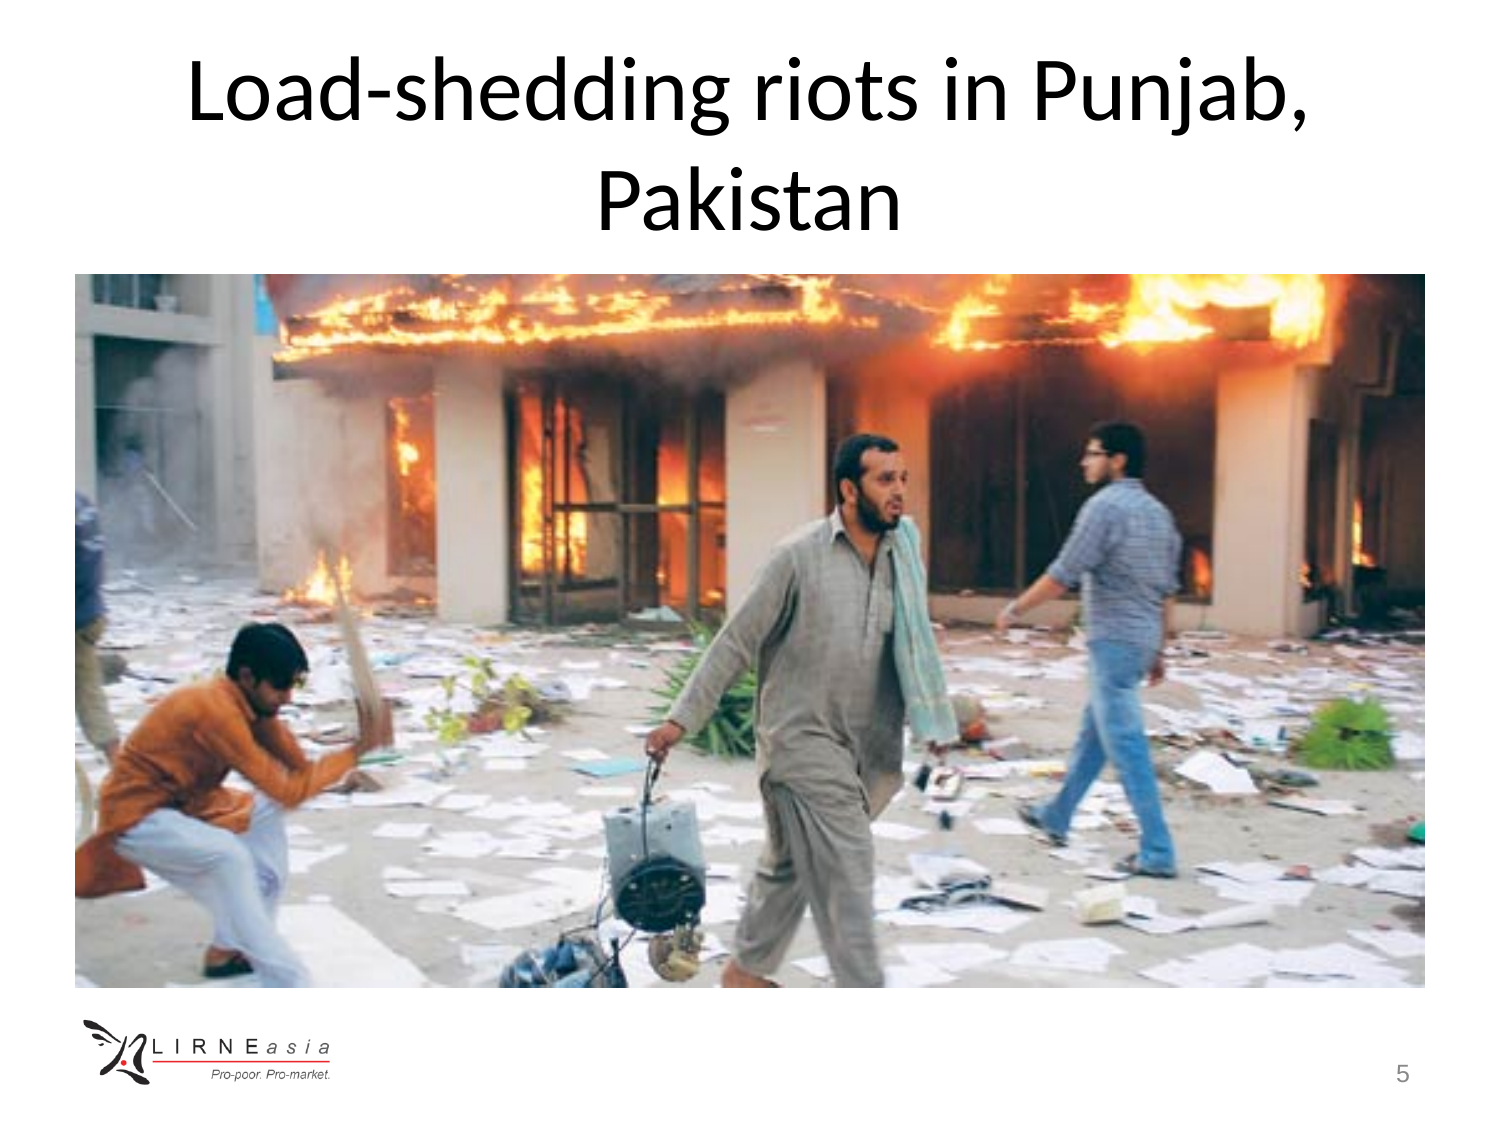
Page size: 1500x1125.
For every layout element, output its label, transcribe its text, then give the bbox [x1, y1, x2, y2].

picture [75, 1012, 338, 1091]
title Load-shedding riots in Punjab, Pakistan [74, 44, 1426, 233]
picture [74, 274, 1426, 988]
slide_number 5 [1074, 1042, 1425, 1103]
